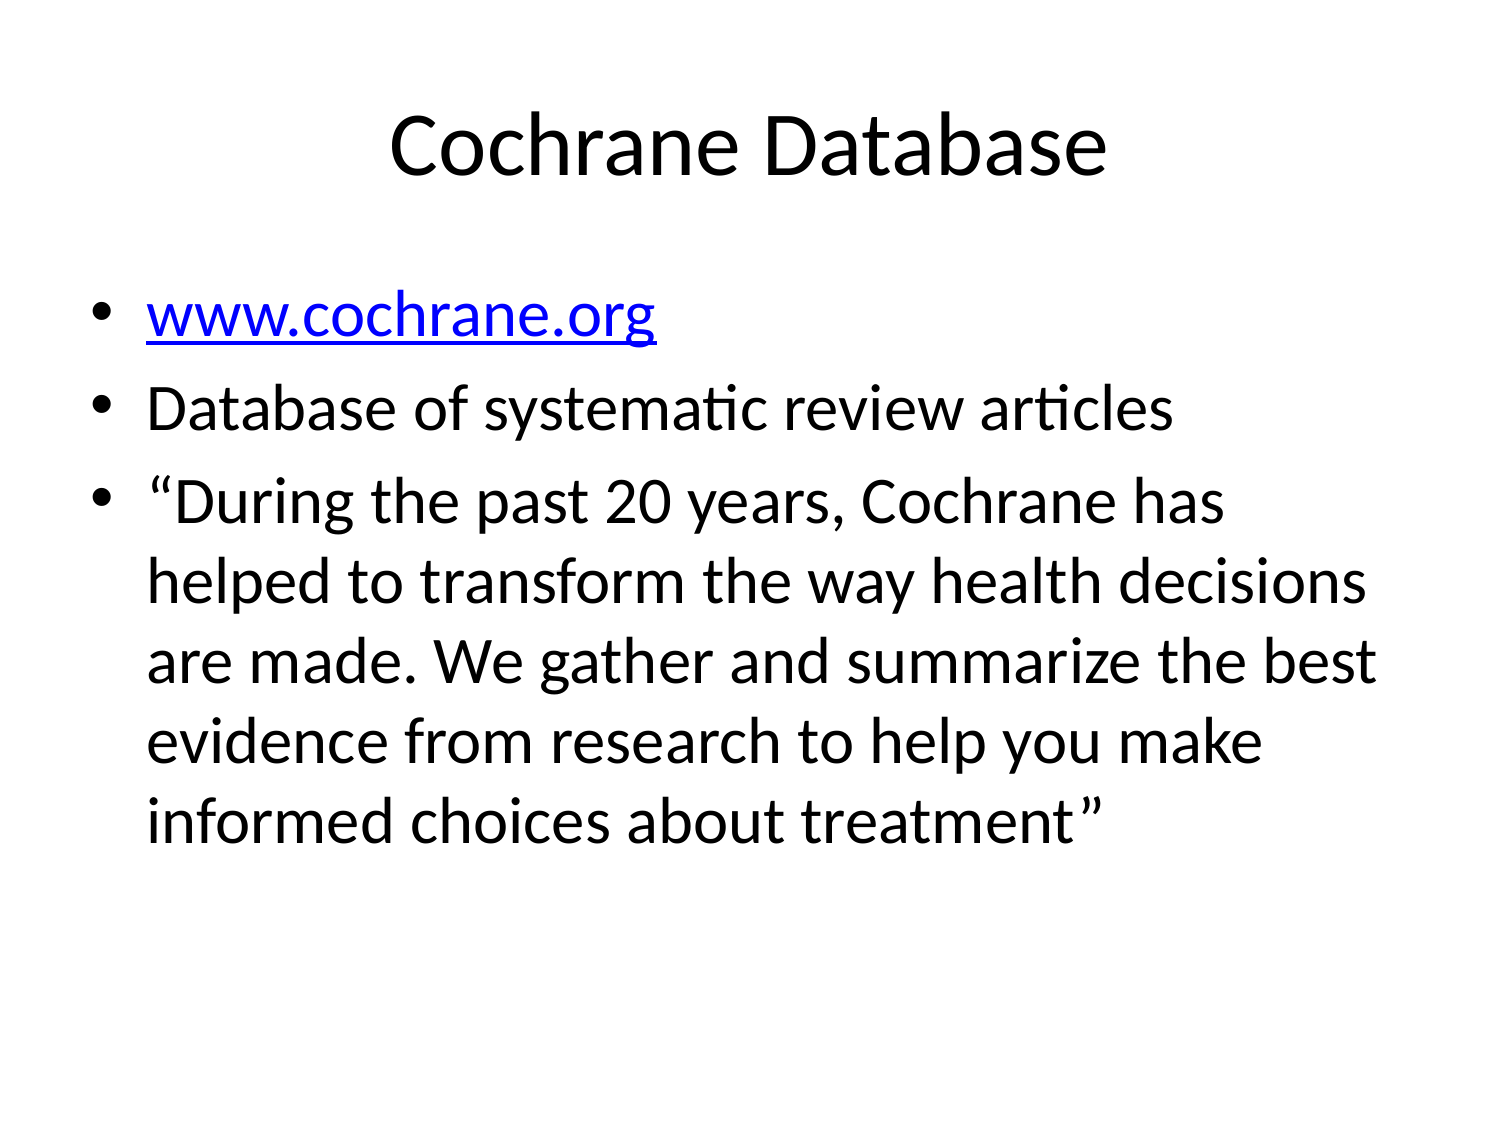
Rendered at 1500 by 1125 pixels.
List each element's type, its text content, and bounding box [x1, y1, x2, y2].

title Cochrane Database [75, 45, 1425, 233]
list www.cochrane.org Database of systematic review articles “During the past 20 years, Cochrane has helped to transform the way health decisions are made. We gather and summarize the best evidence from research to help you make informed choices about treatment” [75, 262, 1425, 1005]
